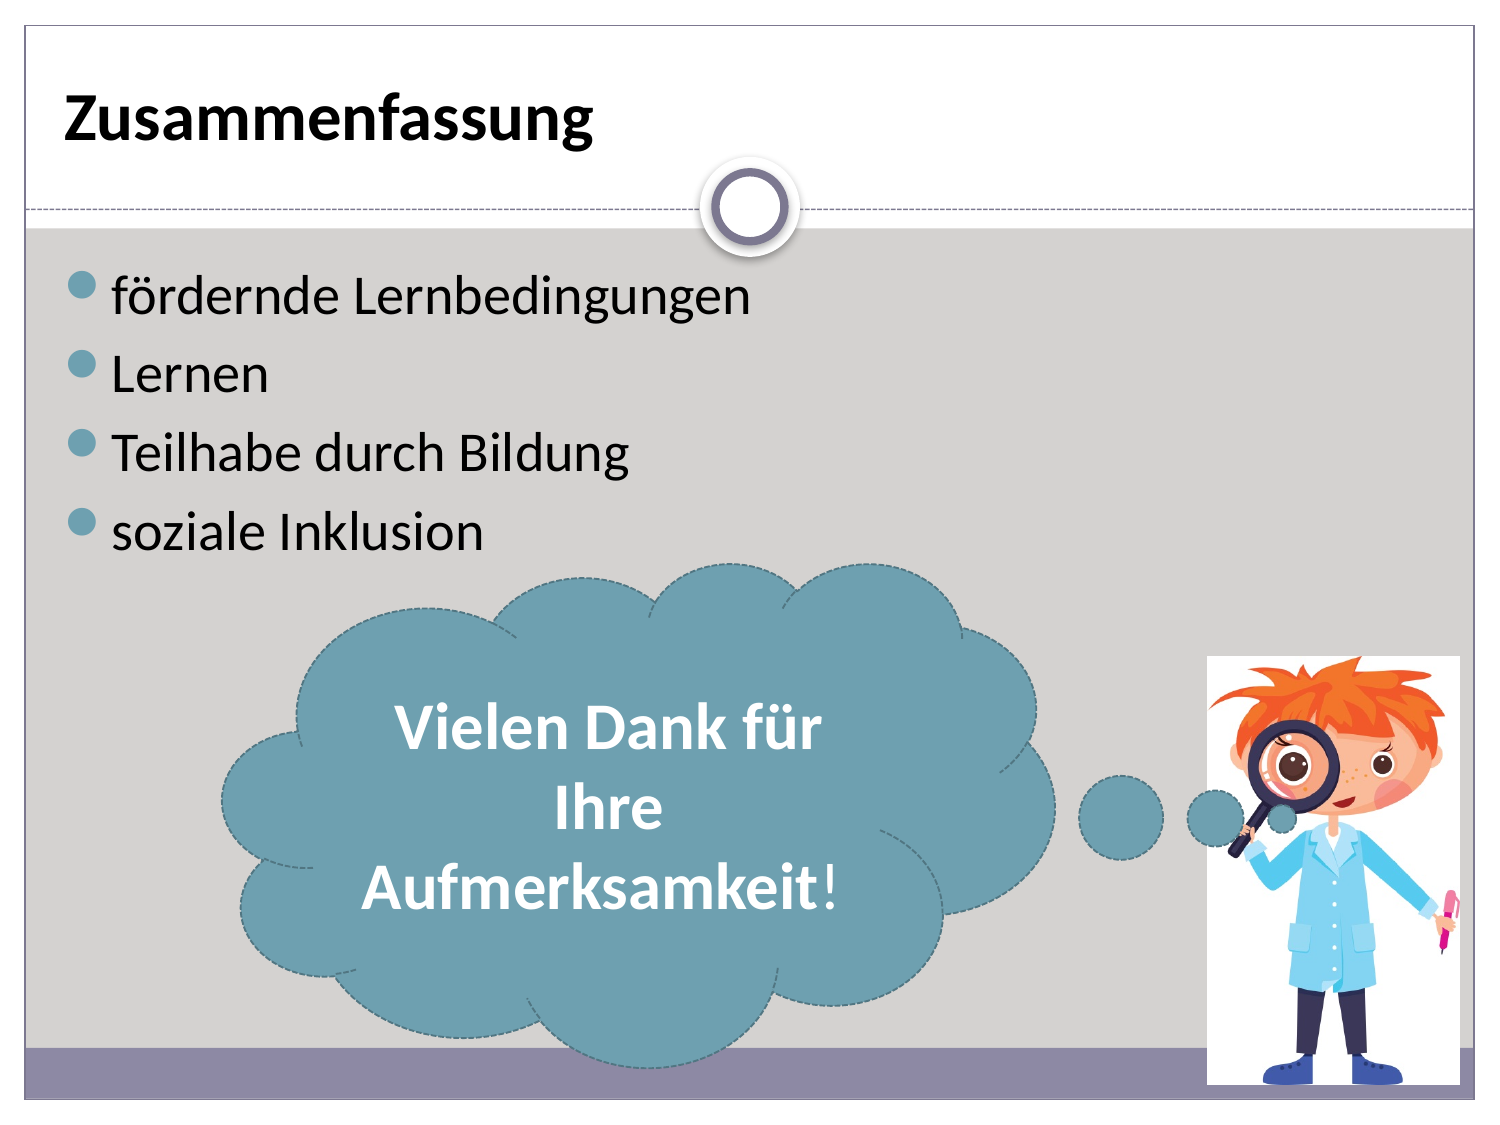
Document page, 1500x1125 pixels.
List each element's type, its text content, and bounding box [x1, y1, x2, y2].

picture [1206, 656, 1460, 1085]
text_box Vielen Dank für Ihre Aufmerksamkeit! [220, 563, 1056, 1070]
title Zusammenfassung [49, 37, 1450, 162]
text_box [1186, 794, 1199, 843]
list fördernde Lernbedingungen Lernen Teilhabe durch Bildung soziale Inklusion [49, 250, 1445, 1001]
text_box Vielen Dank für Ihre Aufmerksamkeit! [1078, 774, 1165, 861]
